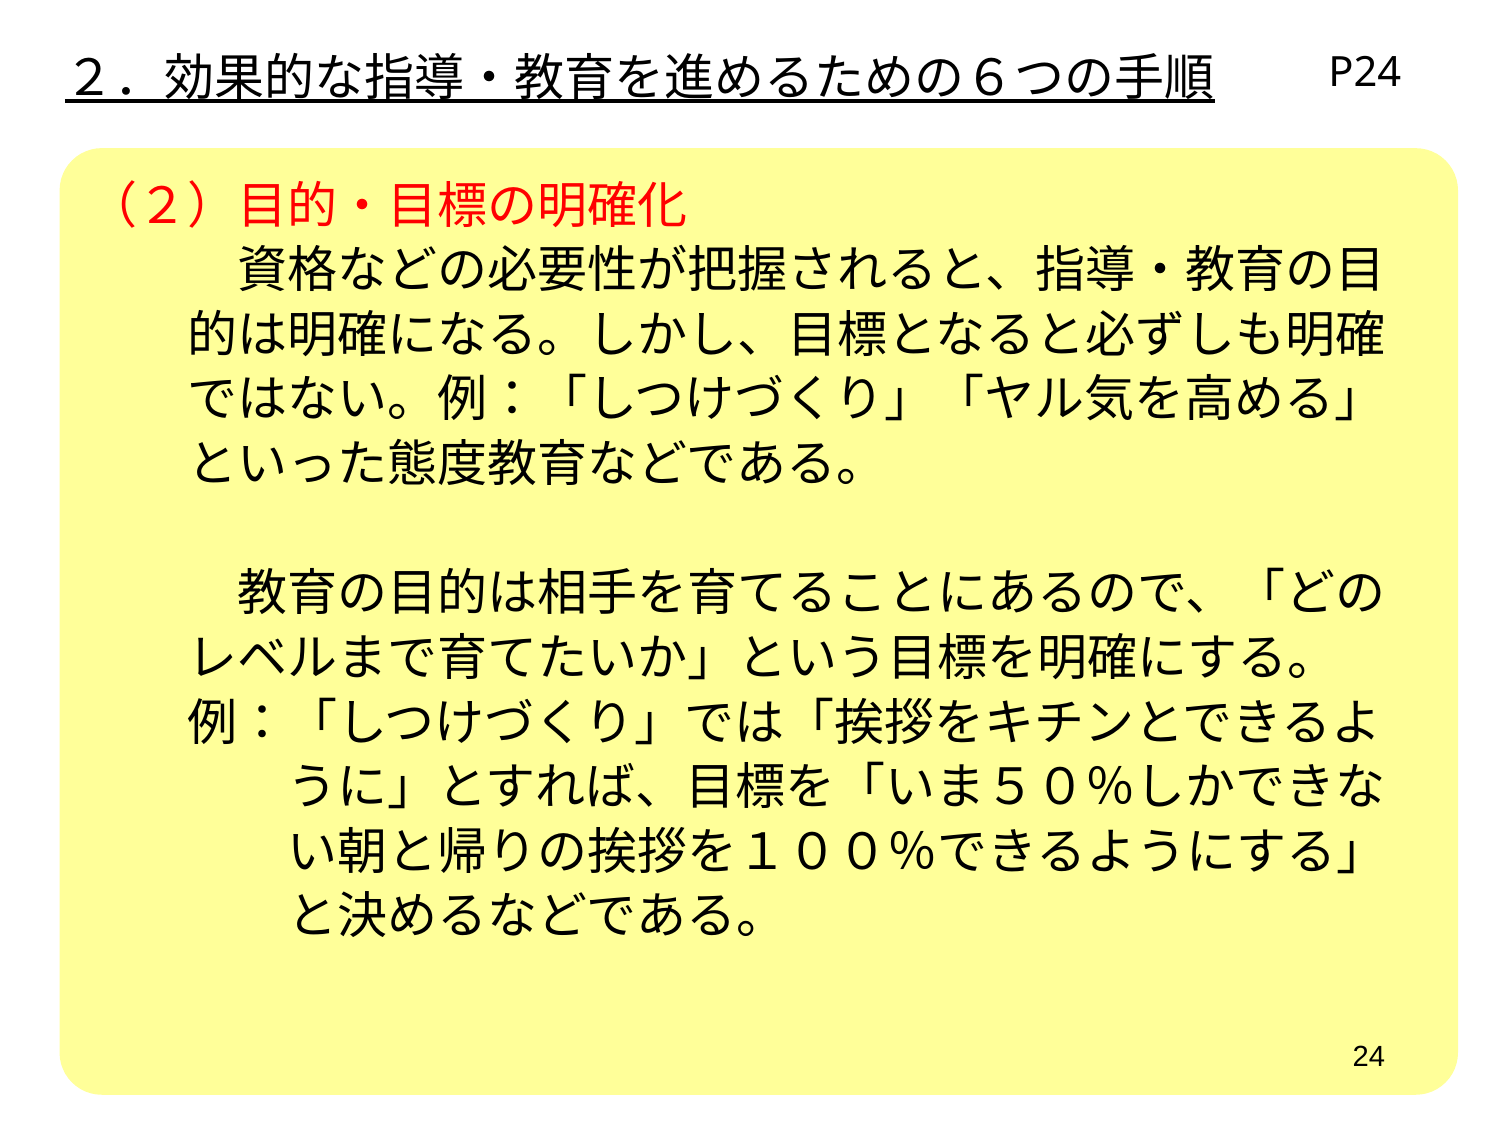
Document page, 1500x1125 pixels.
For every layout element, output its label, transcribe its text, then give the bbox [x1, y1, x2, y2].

text_box 24 [1270, 1030, 1400, 1094]
text_box ２．効果的な指導・教育を進めるための６つの手順 [49, 37, 1271, 113]
text_box （２）目的・目標の明確化 資格などの必要性が把握されると、指導・教育の目 的は明確になる。しかし、目標となると必ずしも明確 ではない。例：「しつけづくり」「ヤル気を高める」 といった態度教育などである。 教育の目的は相手を育てることにあるので、「どの レベルまで育てたいか」という目標を明確にする。 例：「しつけづくり」では「挨拶をキチンとできるよ うに」とすれば、目標を「いま５０％しかできな い朝と帰りの挨拶を１００％できるようにする」 と決めるなどである。 [60, 148, 1458, 1094]
text_box P24 [1276, 37, 1454, 103]
